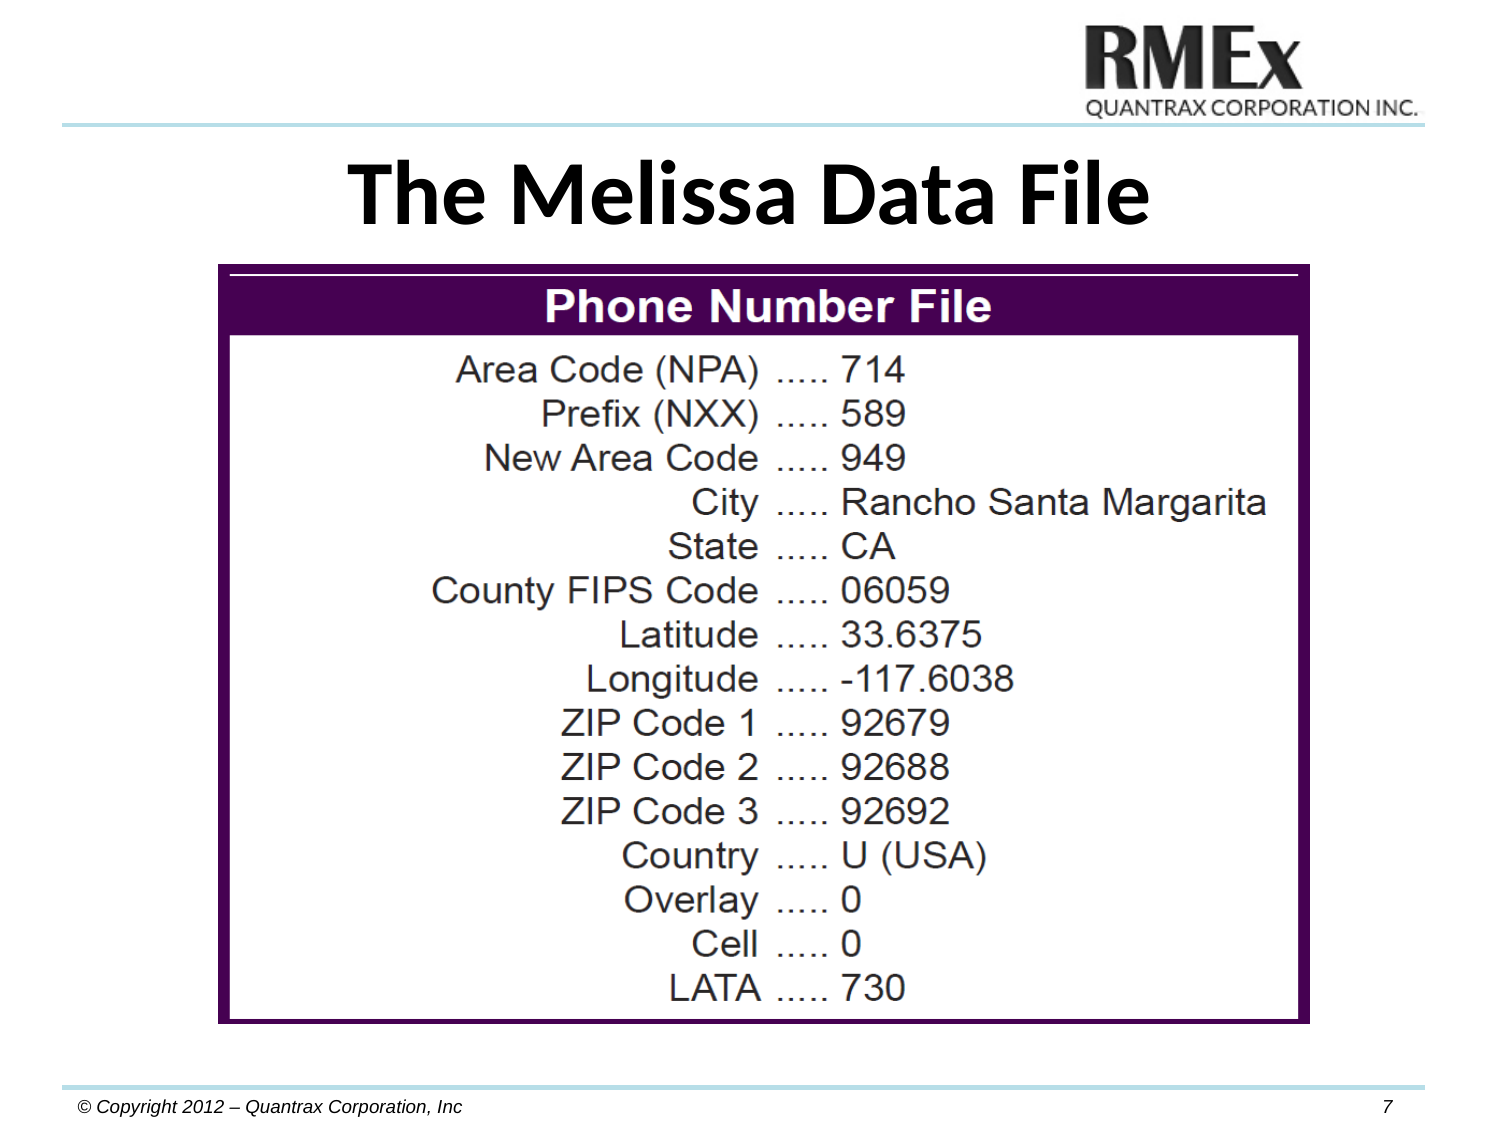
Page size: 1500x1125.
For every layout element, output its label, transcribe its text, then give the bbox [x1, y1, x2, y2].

picture [218, 262, 1310, 1024]
picture [1078, 0, 1438, 146]
title The Melissa Data File [75, 125, 1425, 275]
